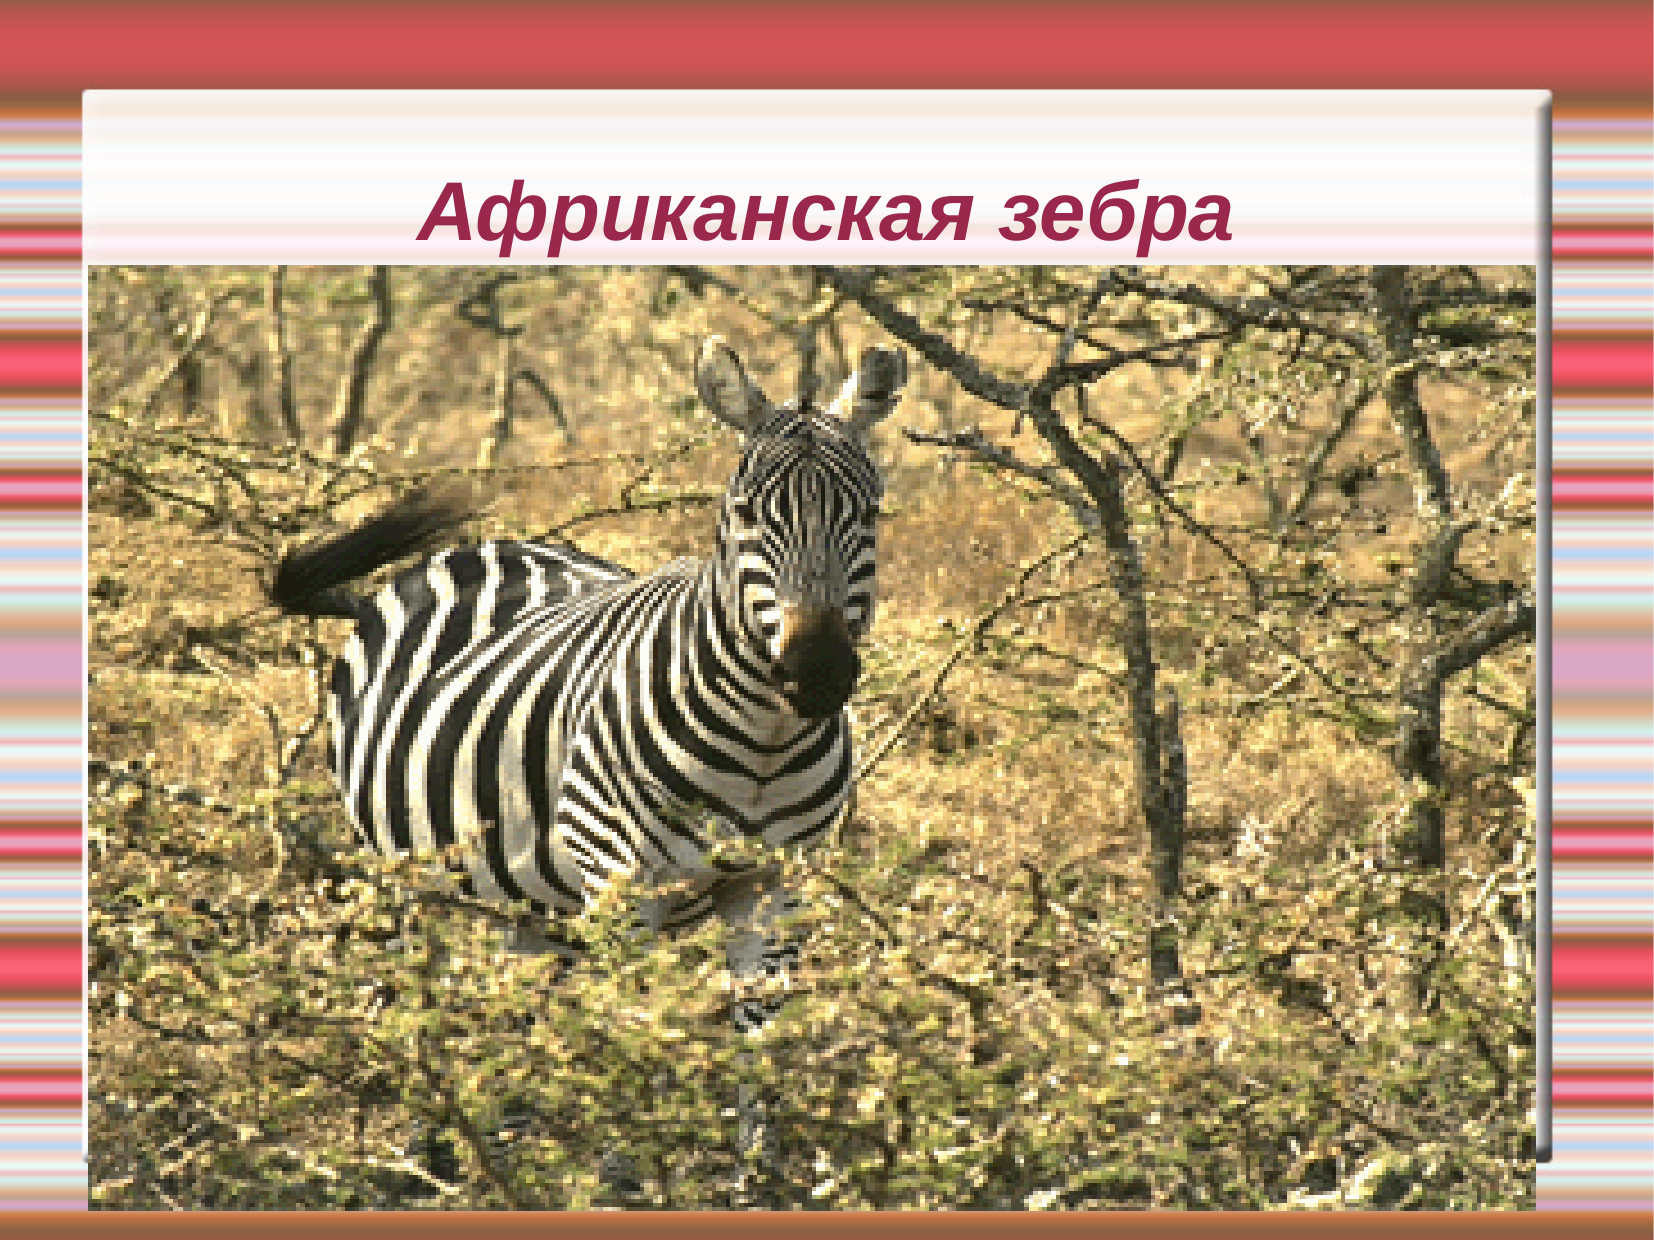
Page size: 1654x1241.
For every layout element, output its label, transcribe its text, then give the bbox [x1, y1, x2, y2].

picture [0, 0, 1654, 1240]
title Африканская зебра [82, 82, 1572, 331]
